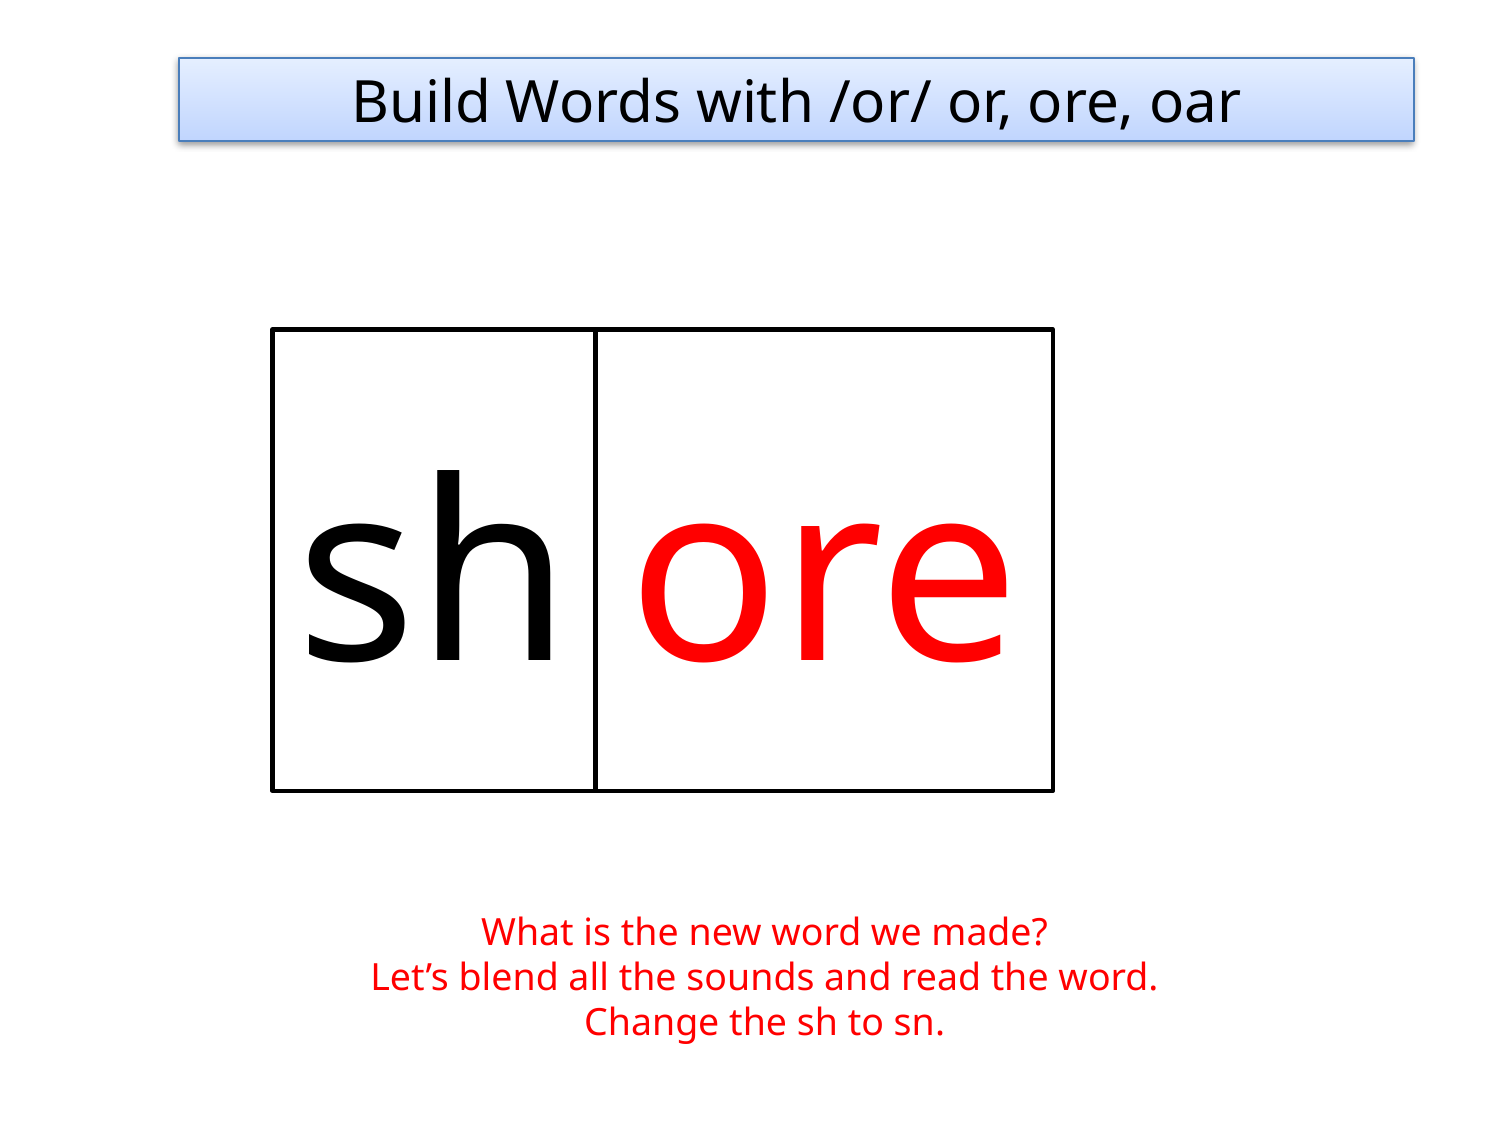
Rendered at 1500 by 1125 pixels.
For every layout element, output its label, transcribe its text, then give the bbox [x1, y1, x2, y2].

text_box Build Words with /or/ or, ore, oar [178, 57, 1415, 142]
text_box sh [270, 327, 593, 793]
text_box ore [593, 327, 1055, 793]
text_box What is the new word we made? Let’s blend all the sounds and read the word. Change the sh to sn. [241, 900, 1288, 1051]
